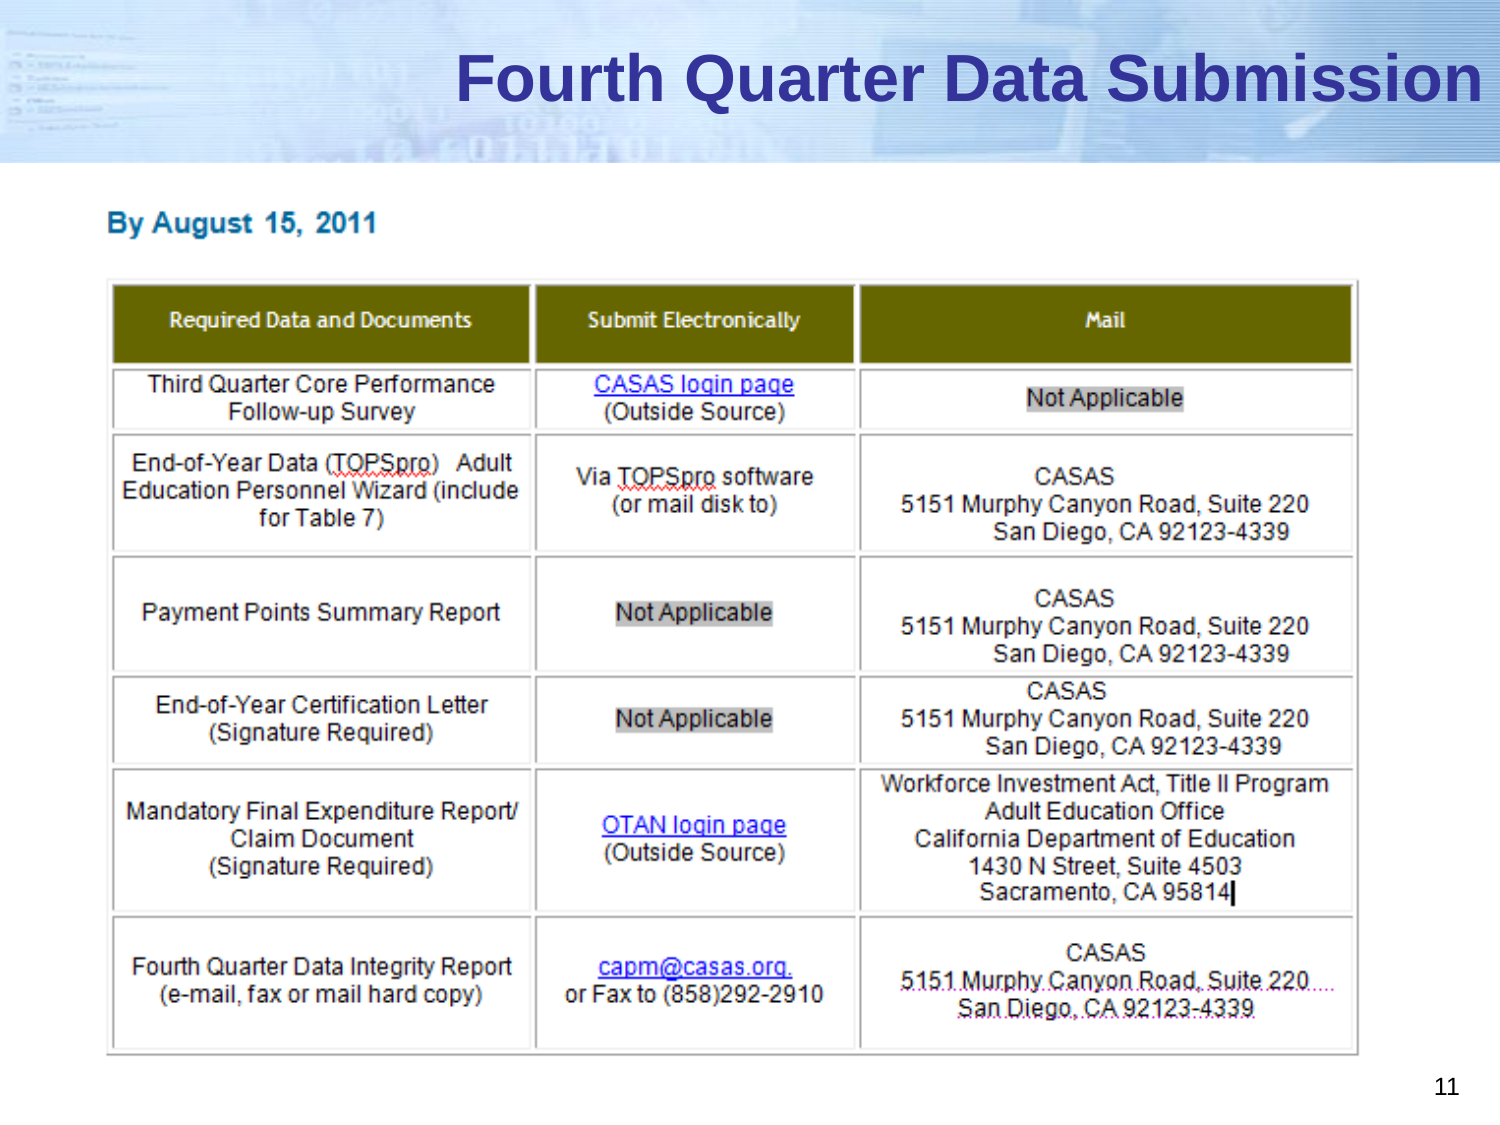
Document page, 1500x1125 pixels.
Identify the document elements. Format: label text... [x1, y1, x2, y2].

title Hours of Instruction [0, 151, 1500, 163]
picture [101, 203, 1376, 1064]
title Fourth Quarter Data Submission [0, 0, 1500, 151]
slide_number 11 [1124, 1062, 1476, 1104]
